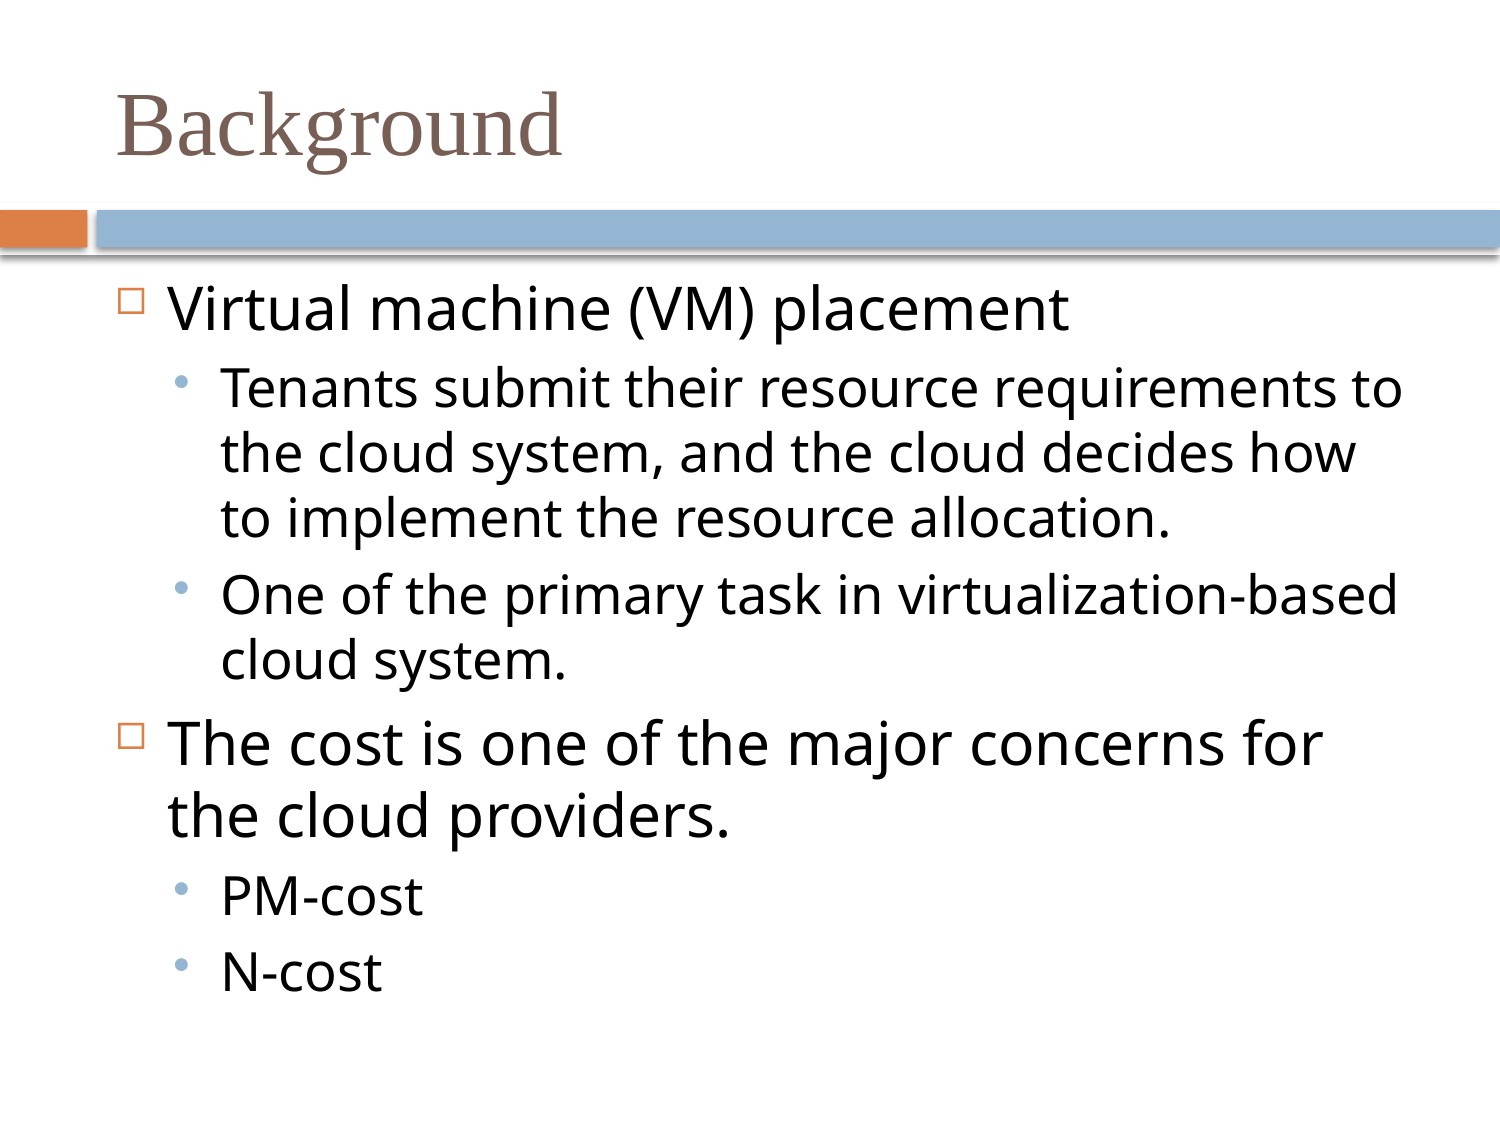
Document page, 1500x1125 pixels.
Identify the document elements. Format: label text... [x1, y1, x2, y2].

title Background [100, 37, 1438, 200]
list Virtual machine (VM) placement Tenants submit their resource requirements to the cloud system, and the cloud decides how to implement the resource allocation. One of the primary task in virtualization-based cloud system. The cost is one of the major concerns for the cloud providers. PM-cost N-cost [100, 262, 1438, 1000]
